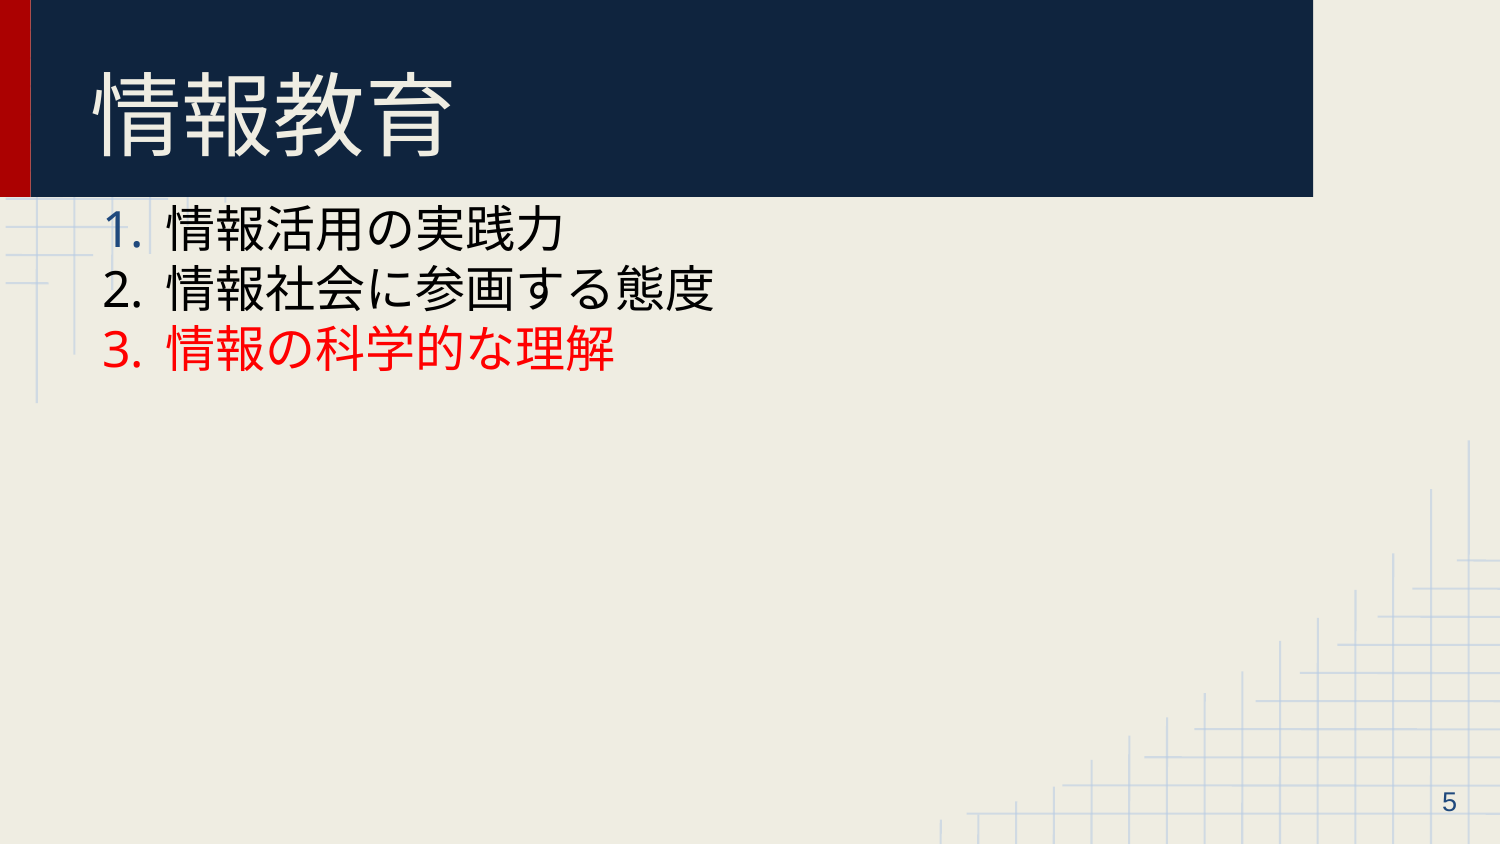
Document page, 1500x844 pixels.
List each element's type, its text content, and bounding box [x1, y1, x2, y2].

slide_number ‹#› [1382, 758, 1473, 844]
list 情報活用の実践力 情報社会に参画する態度 情報の科学的な理解 [75, 182, 1425, 779]
title 情報教育 [75, 16, 1276, 182]
